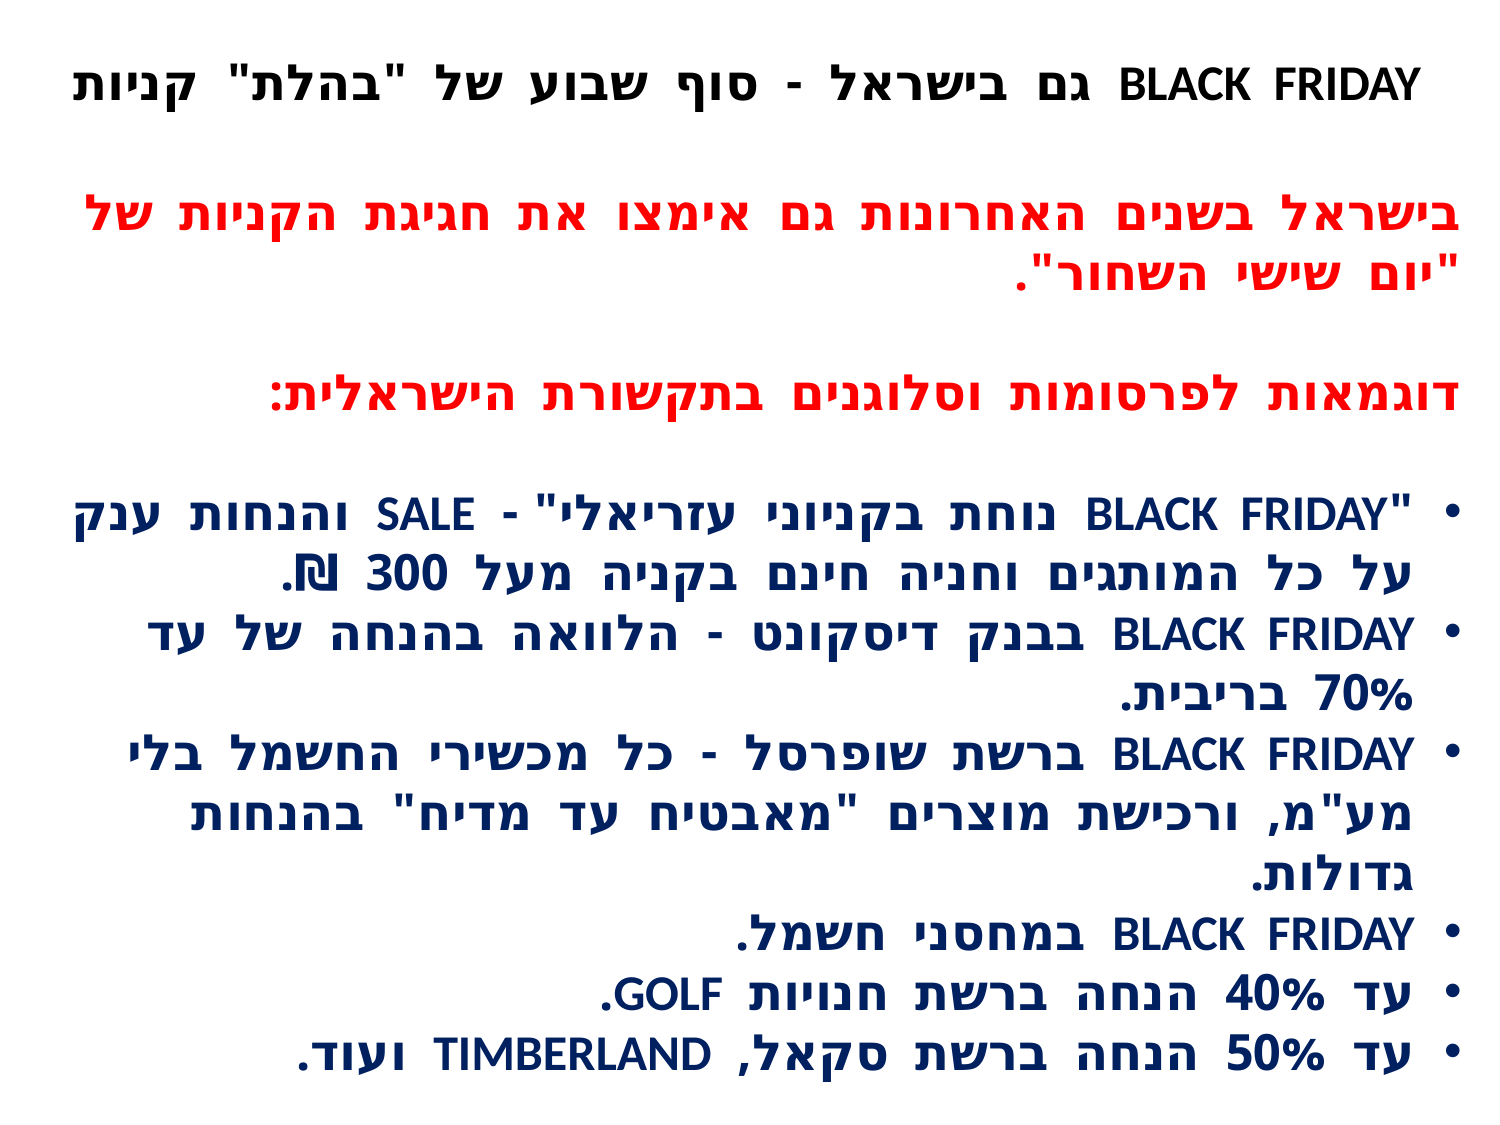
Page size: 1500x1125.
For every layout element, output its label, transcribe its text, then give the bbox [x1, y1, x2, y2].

text_box BLACK FRIDAY גם בישראל - סוף שבוע של "בהלת" קניות בישראל בשנים האחרונות גם אימצו את חגיגת הקניות של "יום שישי השחור". דוגמאות לפרסומות וסלוגנים בתקשורת הישראלית: "BLACK FRIDAY נוחת בקניוני עזריאלי" - SALE והנחות ענק על כל המותגים וחניה חינם בקניה מעל 300 ₪. BLACK FRIDAY בבנק דיסקונט - הלוואה בהנחה של עד 70% בריבית. BLACK FRIDAY ברשת שופרסל - כל מכשירי החשמל בלי מע"מ, ורכישת מוצרים "מאבטיח עד מדיח" בהנחות גדולות. BLACK FRIDAY במחסני חשמל. עד 40% הנחה ברשת חנויות GOLF. עד 50% הנחה ברשת סקאל, TIMBERLAND ועוד. [17, 42, 1477, 1125]
